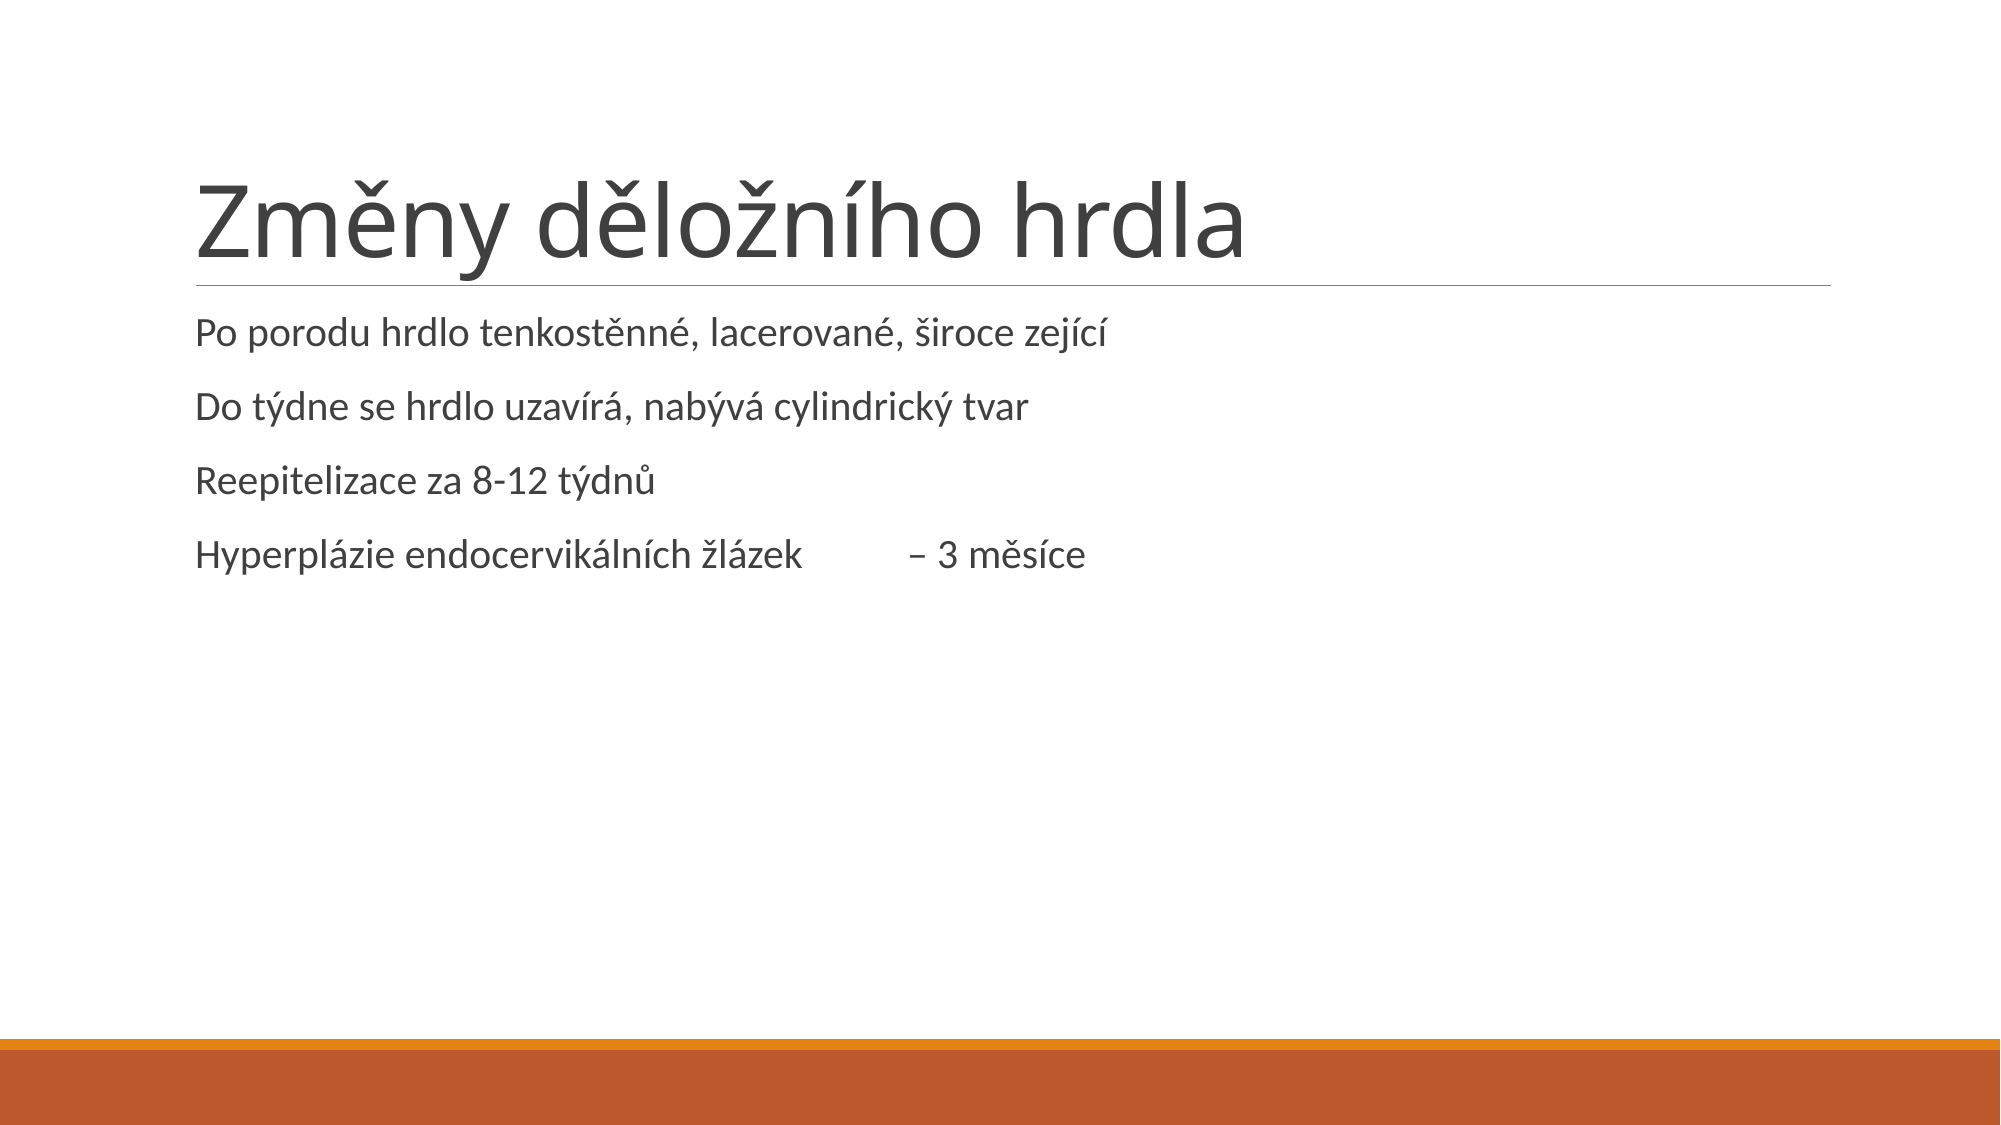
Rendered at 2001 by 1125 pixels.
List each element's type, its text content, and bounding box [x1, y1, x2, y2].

list Po porodu hrdlo tenkostěnné, lacerované, široce zející Do týdne se hrdlo uzavírá, nabývá cylindrický tvar Reepitelizace za 8-12 týdnů Hyperplázie endocervikálních žlázek – 3 měsíce [180, 302, 1830, 963]
title Změny děložního hrdla [180, 47, 1830, 285]
